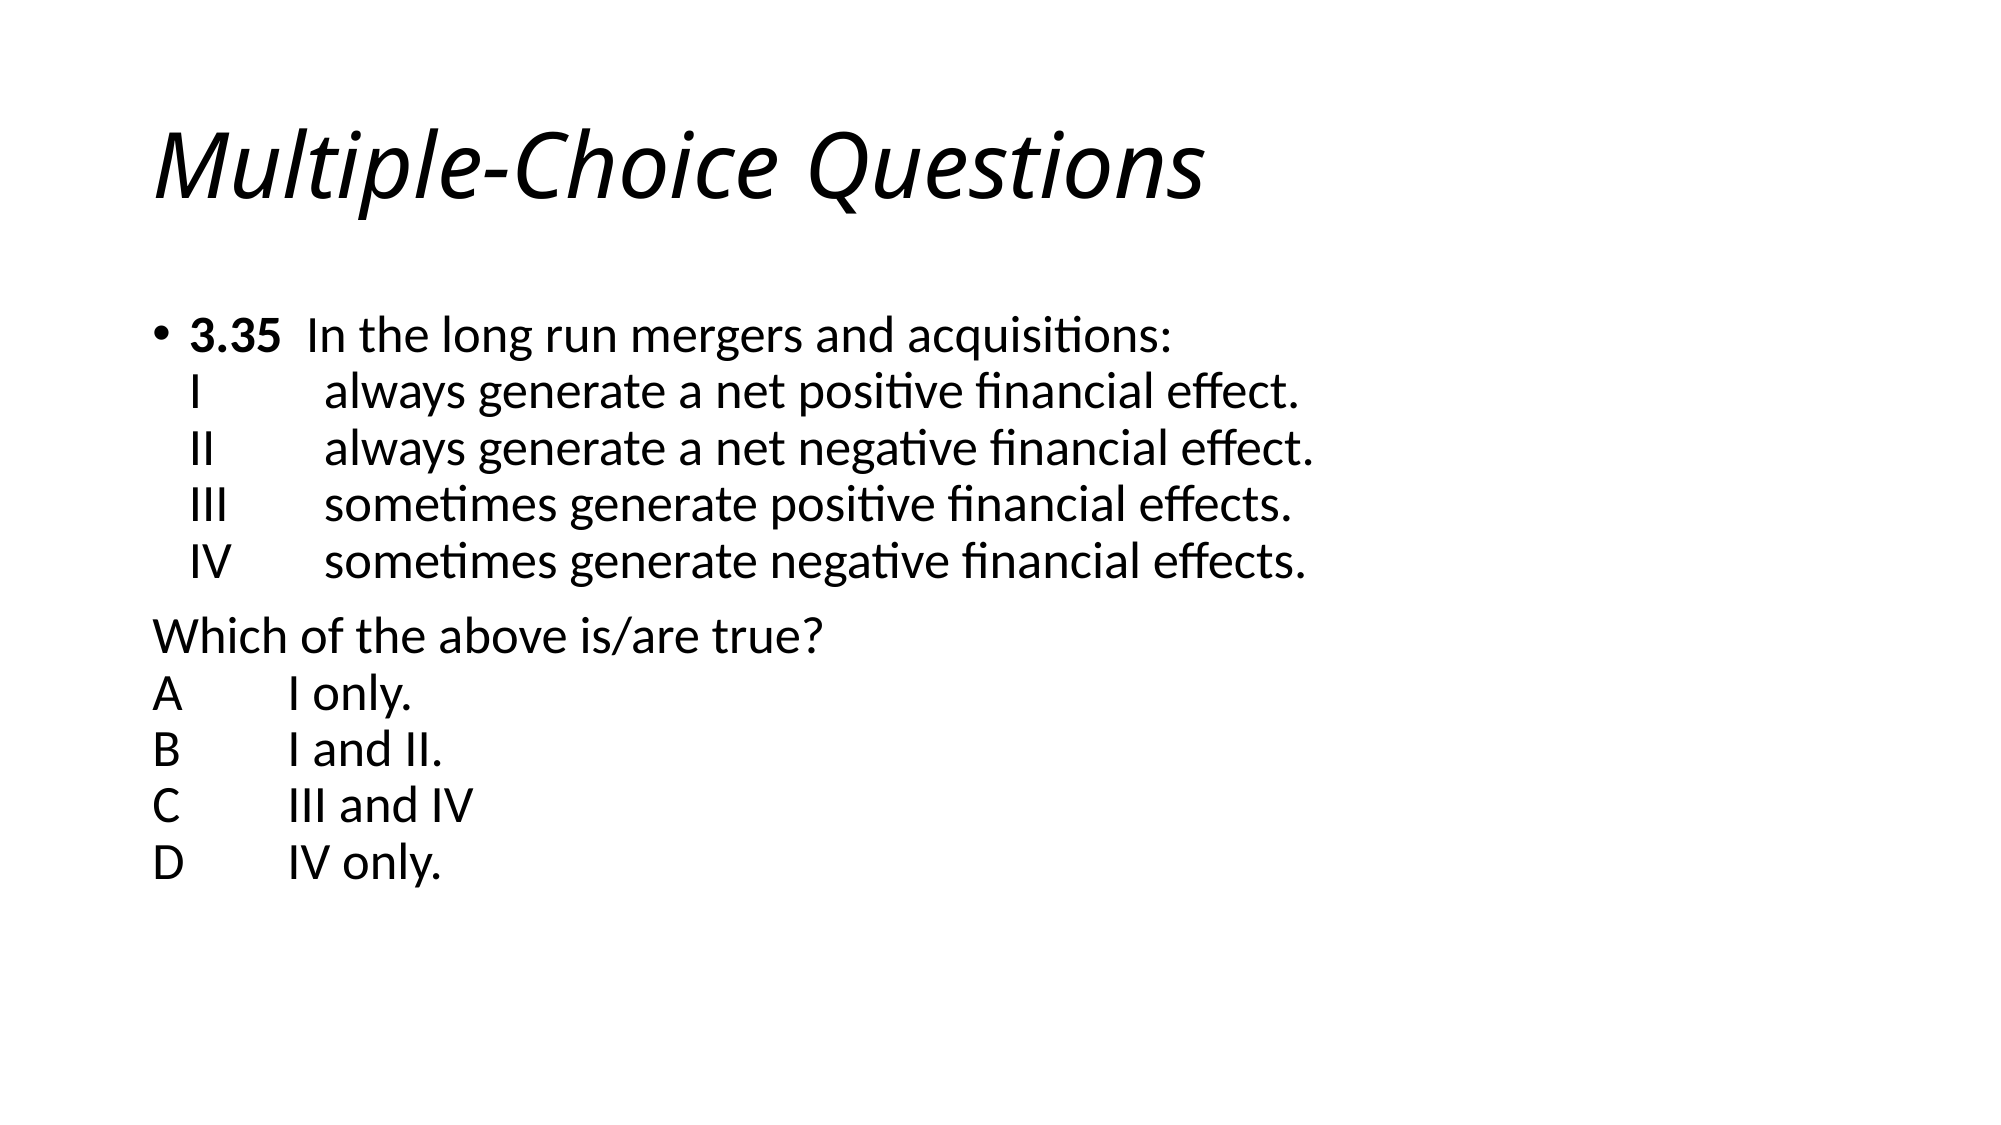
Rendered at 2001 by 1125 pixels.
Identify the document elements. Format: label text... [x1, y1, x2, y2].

list 3.35 In the long run mergers and acquisitions: I always generate a net positive financial effect. II always generate a net negative financial effect. III sometimes generate positive financial effects. IV sometimes generate negative financial effects. Which of the above is/are true? A I only. B I and II. C III and IV D IV only. [137, 299, 1863, 1014]
title Multiple-Choice Questions [137, 59, 1863, 278]
